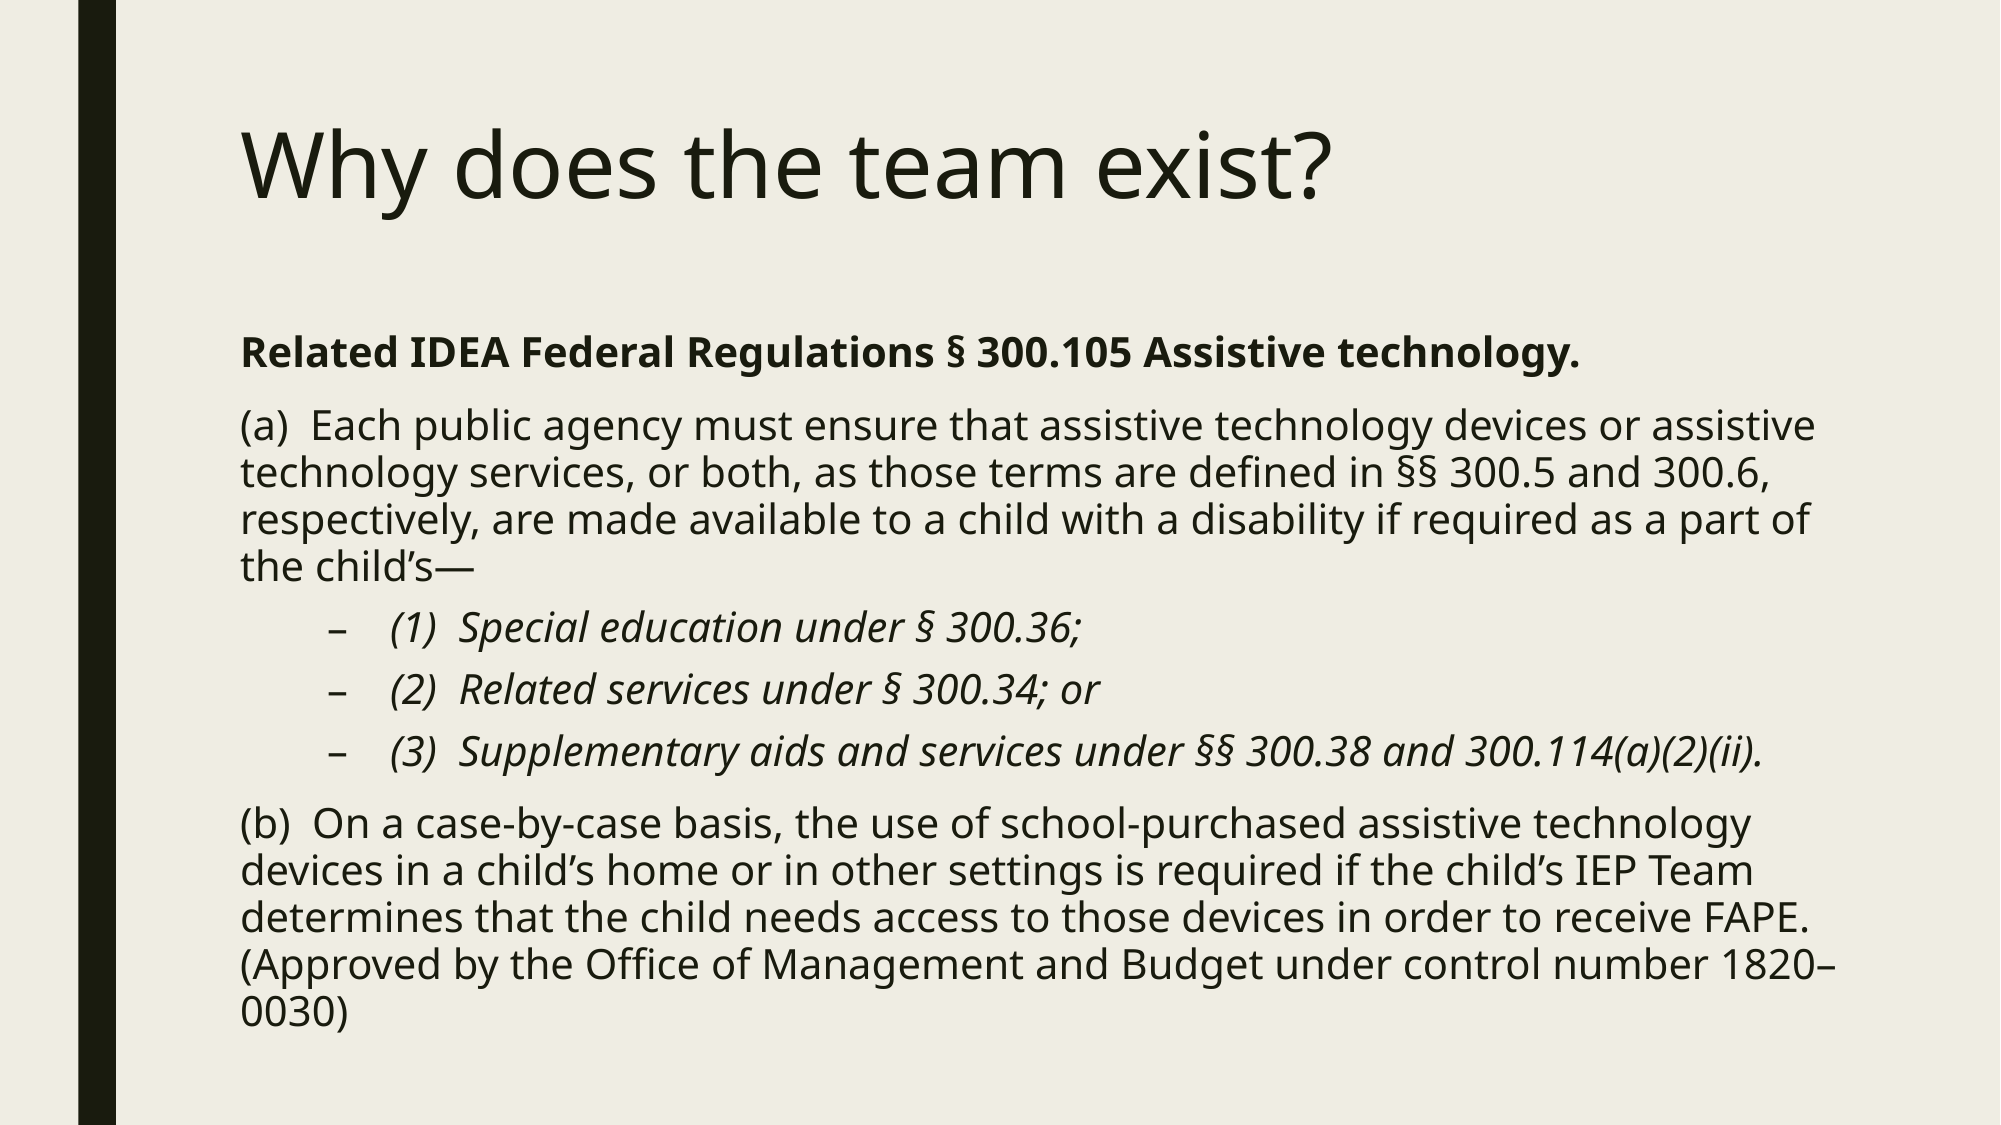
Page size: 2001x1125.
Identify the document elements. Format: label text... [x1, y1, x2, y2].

list Related IDEA Federal Regulations § 300.105 Assistive technology. (a) Each public agency must ensure that assistive technology devices or assistive technology services, or both, as those terms are defined in §§ 300.5 and 300.6, respectively, are made available to a child with a disability if required as a part of the child’s— (1) Special education under § 300.36; (2) Related services under § 300.34; or (3) Supplementary aids and services under §§ 300.38 and 300.114(a)(2)(ii). (b) On a case-by-case basis, the use of school-purchased assistive technology devices in a child’s home or in other settings is required if the child’s IEP Team determines that the child needs access to those devices in order to receive FAPE. (Approved by the Office of Management and Budget under control number 1820–0030) [225, 322, 1885, 1073]
title Why does the team exist? [225, 112, 1800, 322]
